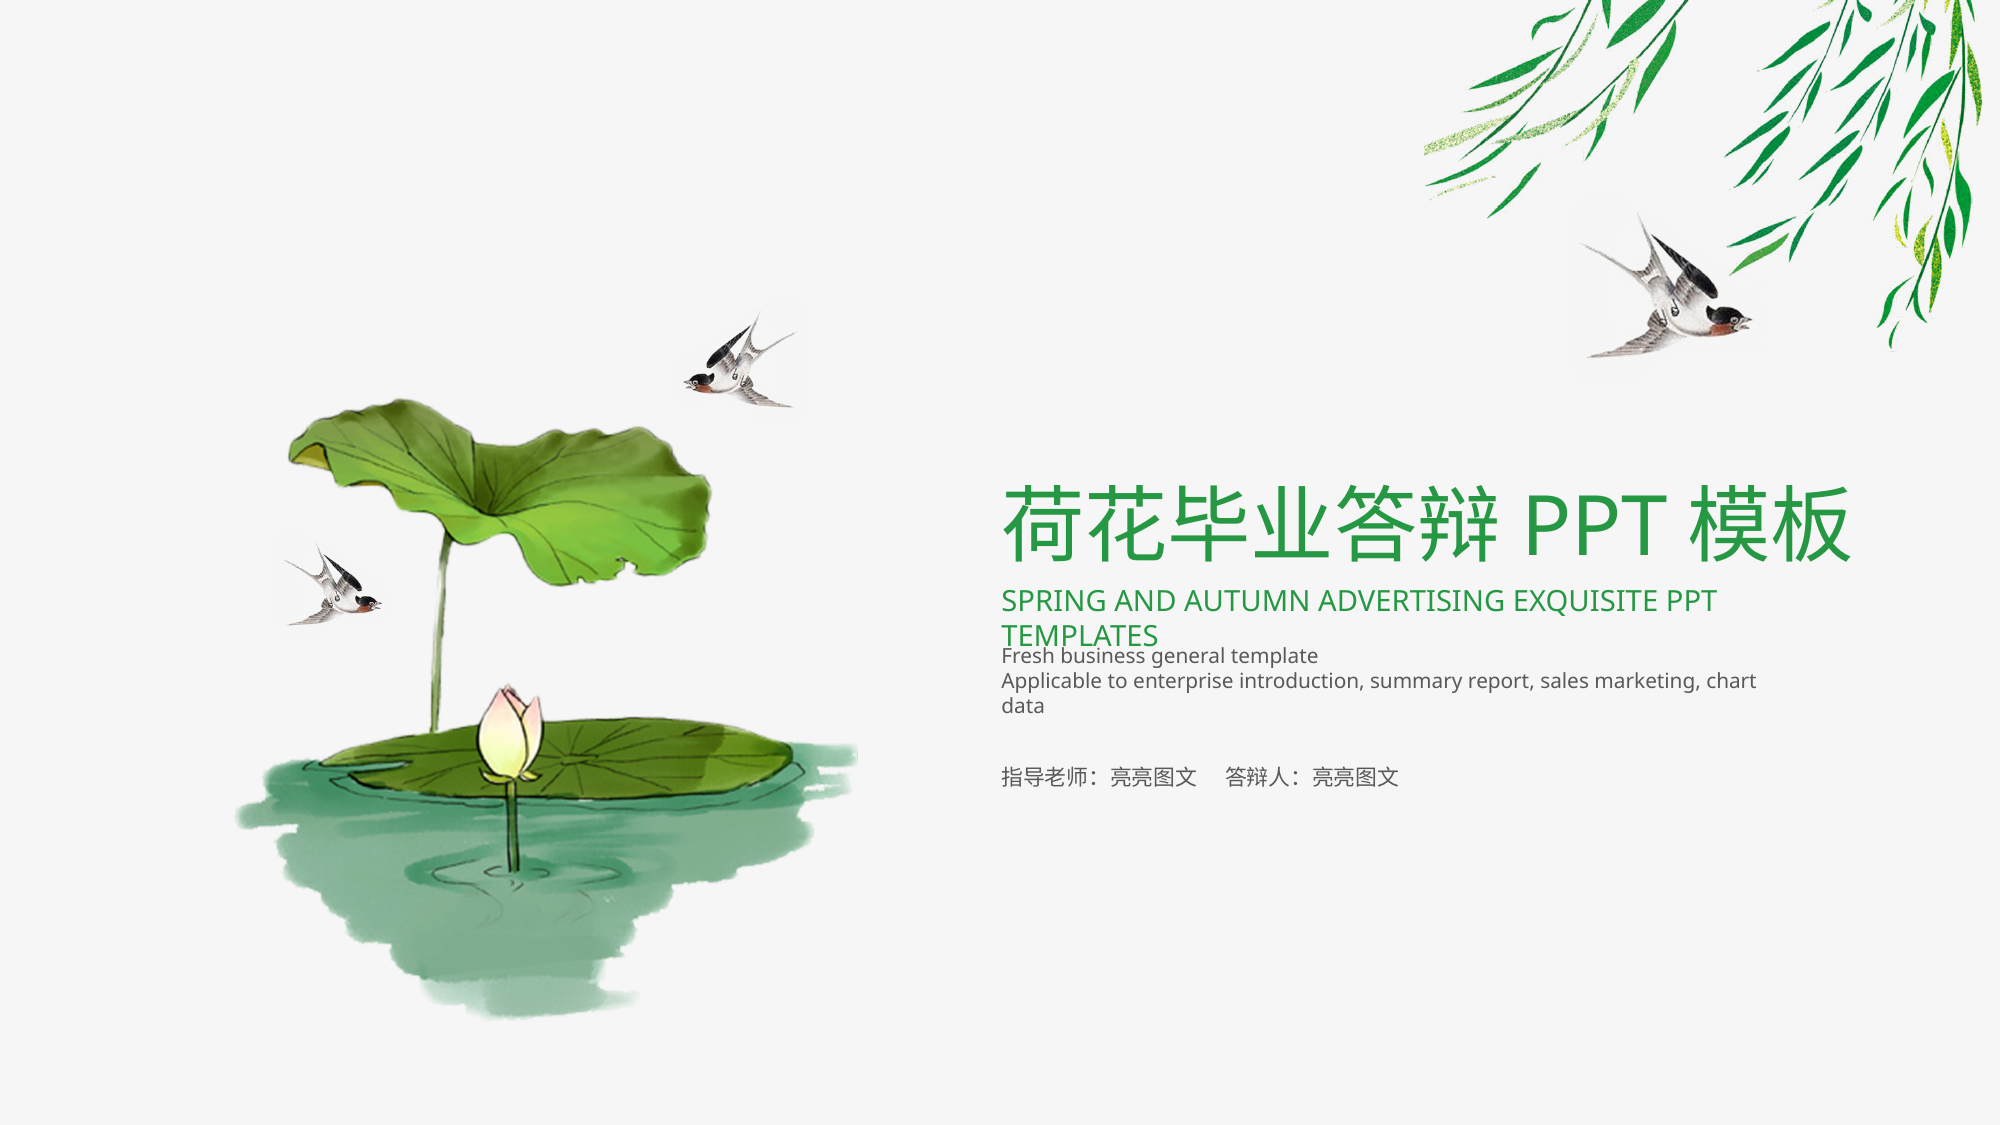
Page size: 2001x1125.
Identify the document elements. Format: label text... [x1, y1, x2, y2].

text_box 荷花毕业答辩PPT模板 [986, 465, 1879, 574]
text_box 指导老师：亮亮图文 答辩人：亮亮图文 [986, 755, 1481, 797]
picture [1403, 0, 2000, 383]
text_box SPRING AND AUTUMN ADVERTISING EXQUISITE PPT TEMPLATES [986, 574, 1879, 660]
text_box Fresh business general template Applicable to enterprise introduction, summary report, sales marketing, chart data [986, 660, 1787, 726]
picture [225, 297, 875, 1036]
